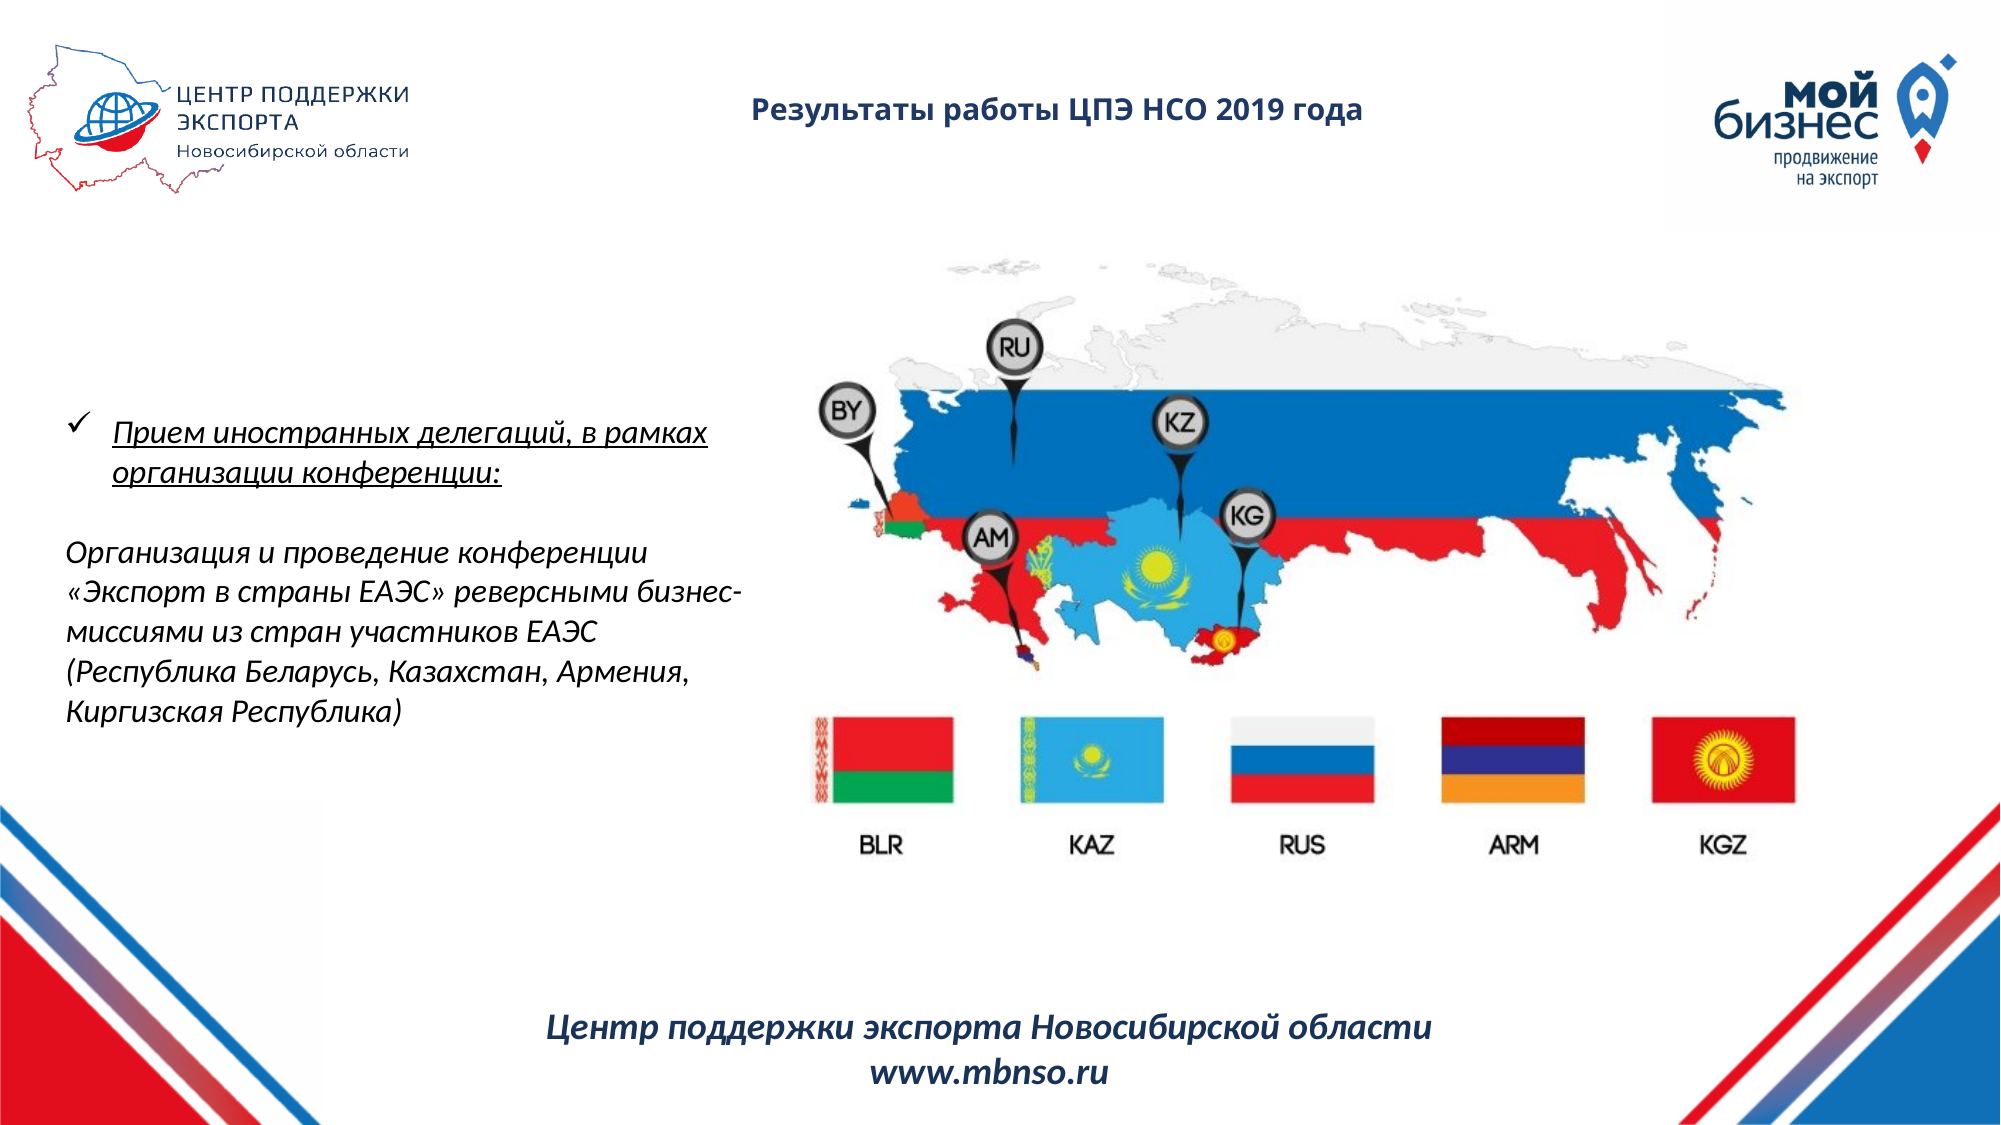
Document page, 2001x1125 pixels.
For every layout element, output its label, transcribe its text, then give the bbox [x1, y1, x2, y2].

picture [736, 1, 2000, 1125]
text_box Центр поддержки экспорта Новосибирской области www.mbnso.ru [324, 994, 1678, 1099]
picture [27, 44, 408, 194]
text_box Прием иностранных делегаций, в рамках организации конференции: Организация и проведение конференции «Экспорт в страны ЕАЭС» реверсными бизнес-миссиями из стран участников ЕАЭС (Республика Беларусь, Казахстан, Армения, Киргизская Республика) [50, 402, 736, 737]
text_box Результаты работы ЦПЭ НСО 2019 года [408, 85, 1663, 150]
picture [0, 801, 324, 1125]
